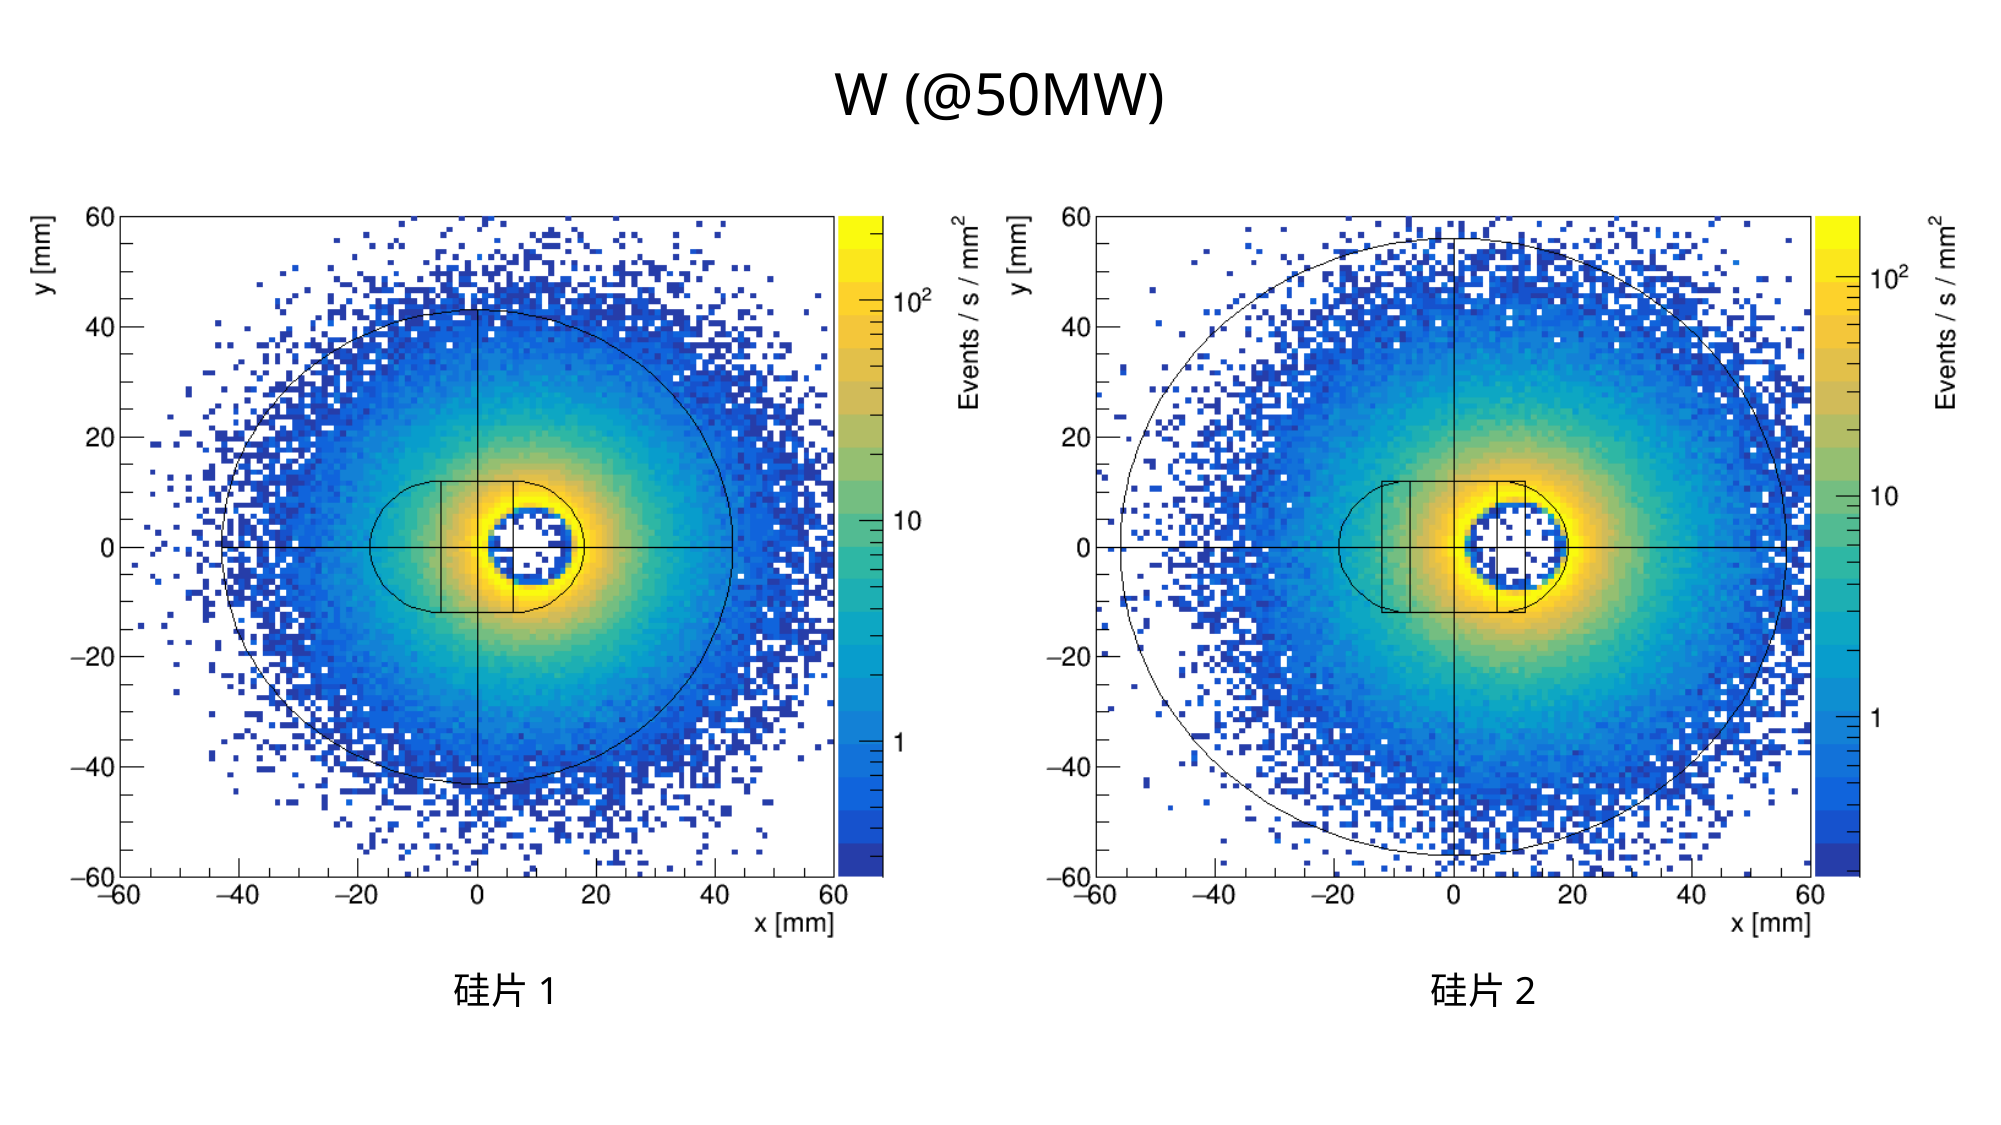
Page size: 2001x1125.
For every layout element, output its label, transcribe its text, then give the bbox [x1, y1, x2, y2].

text_box W (@50MW) [729, 49, 1271, 133]
picture [22, 133, 1978, 960]
